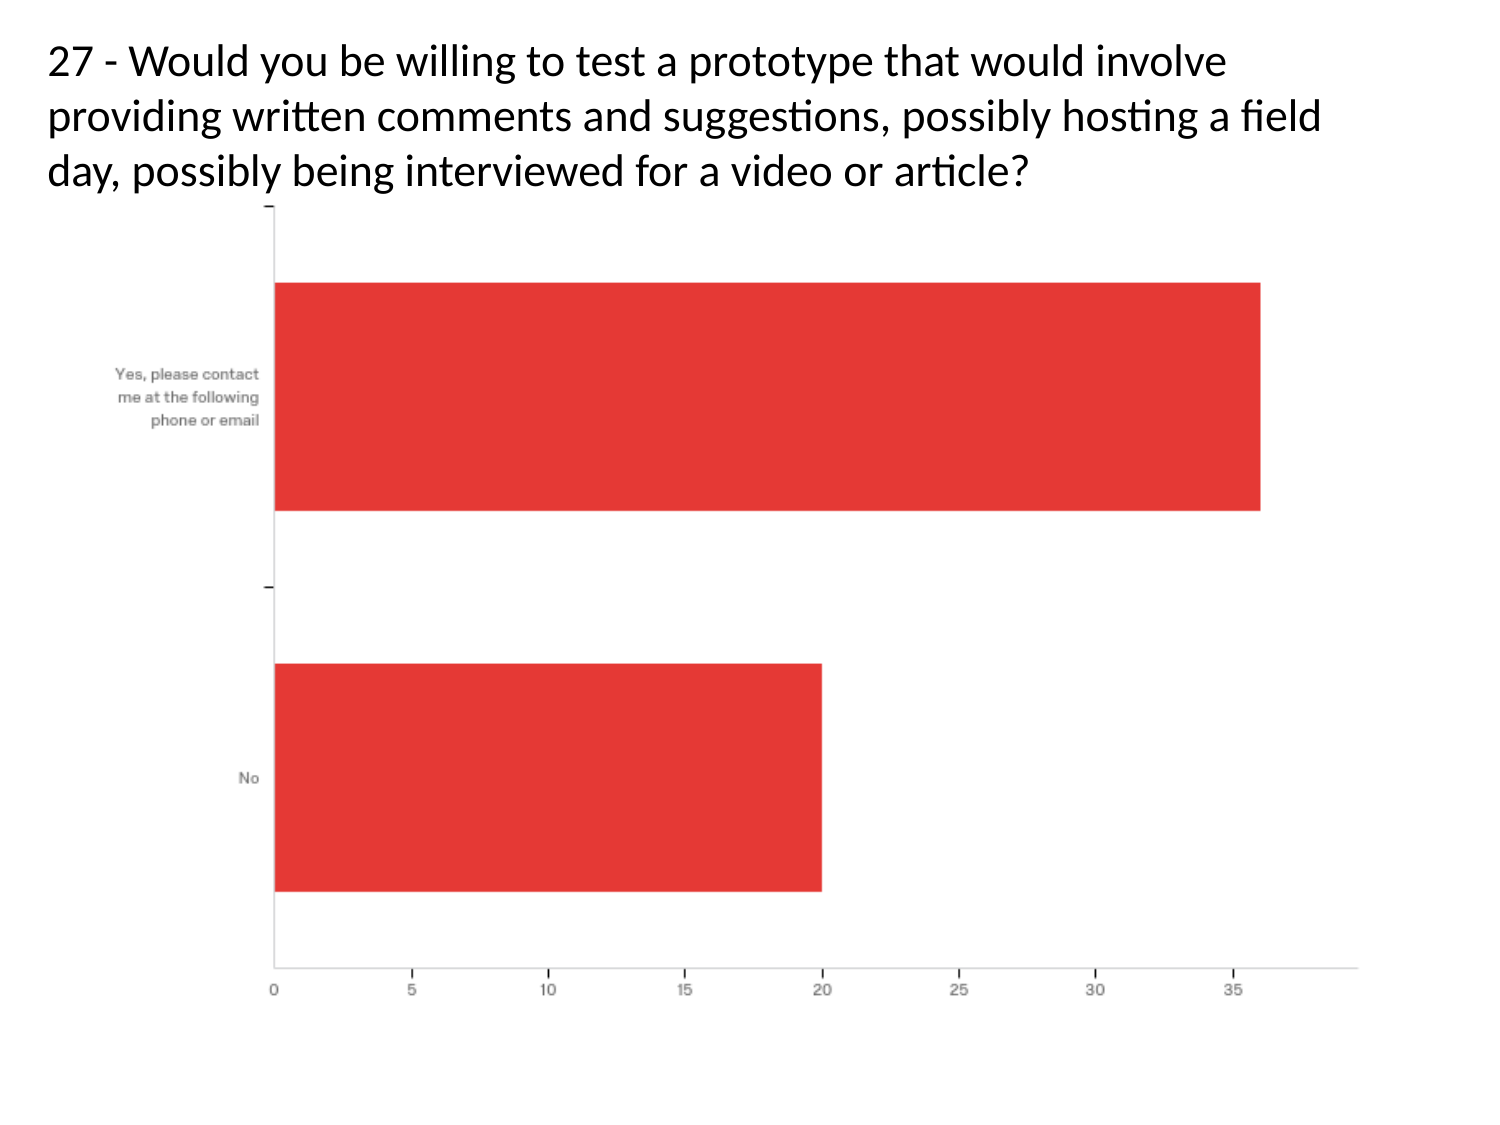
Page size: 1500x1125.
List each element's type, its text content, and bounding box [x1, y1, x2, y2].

text_box 27 - Would you be willing to test a prototype that would involve providing written comments and suggestions, possibly hosting a field day, possibly being interviewed for a video or article? [32, 22, 1383, 84]
picture [93, 196, 1407, 1018]
